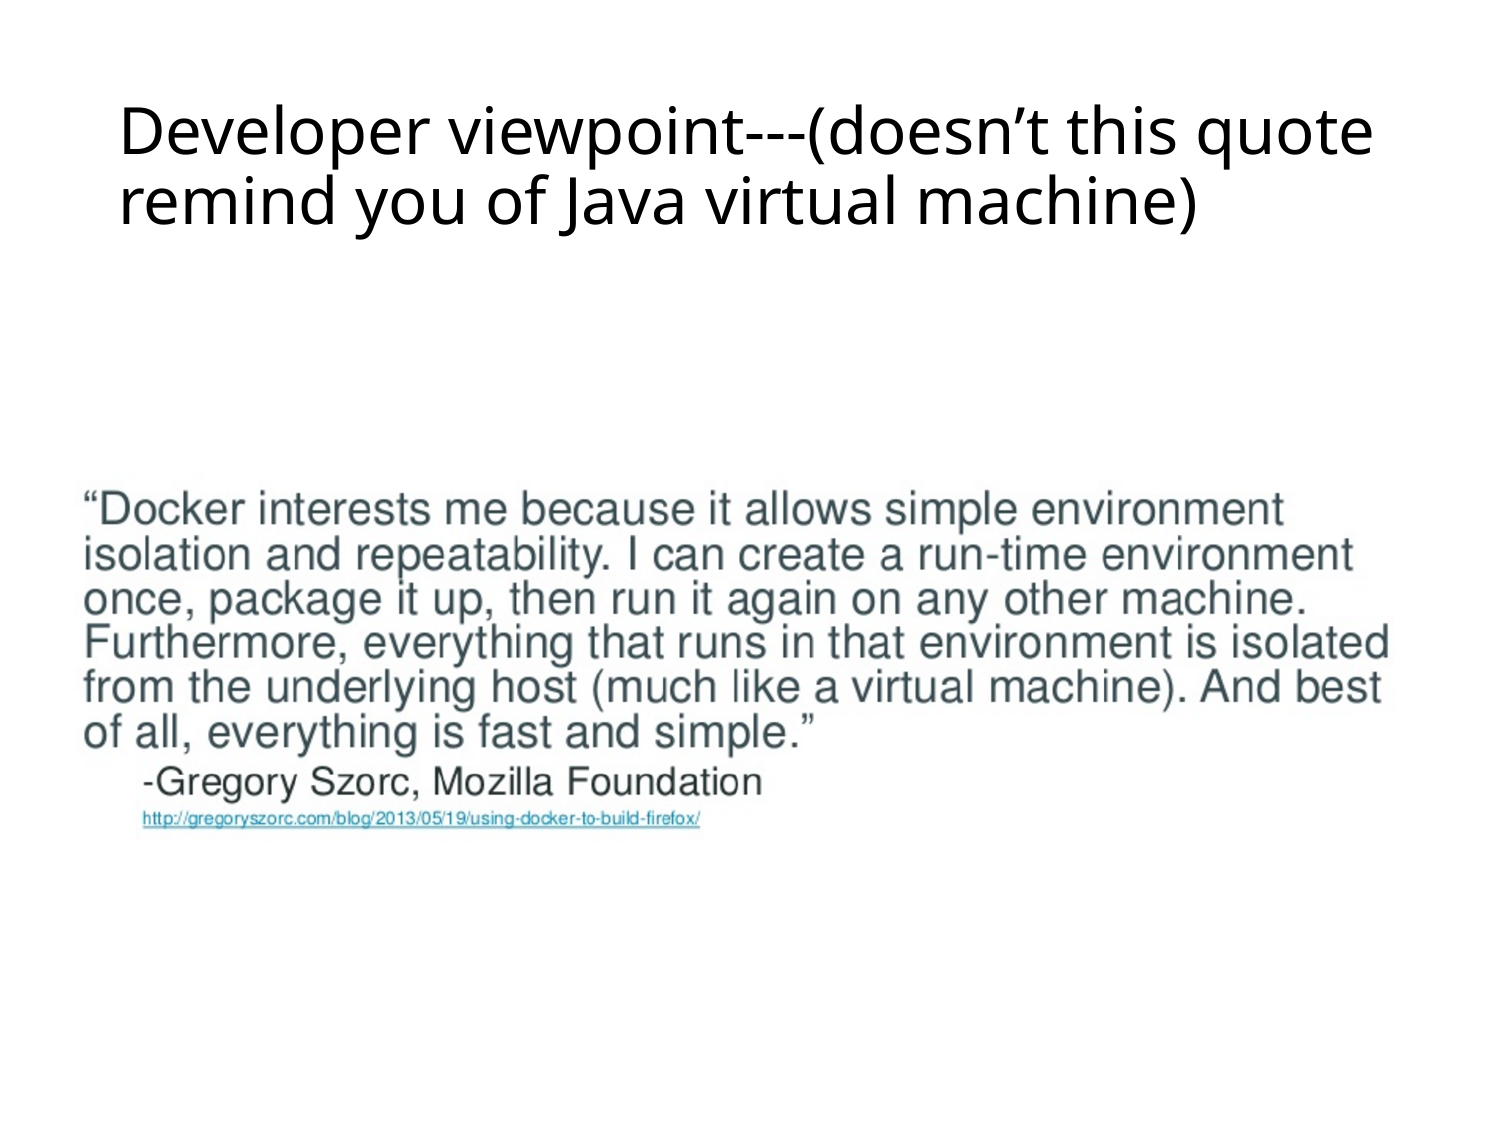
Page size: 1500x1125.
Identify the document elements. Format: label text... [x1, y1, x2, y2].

title Developer viewpoint---(doesn’t this quote remind you of Java virtual machine) [103, 59, 1397, 278]
picture [74, 473, 1399, 875]
